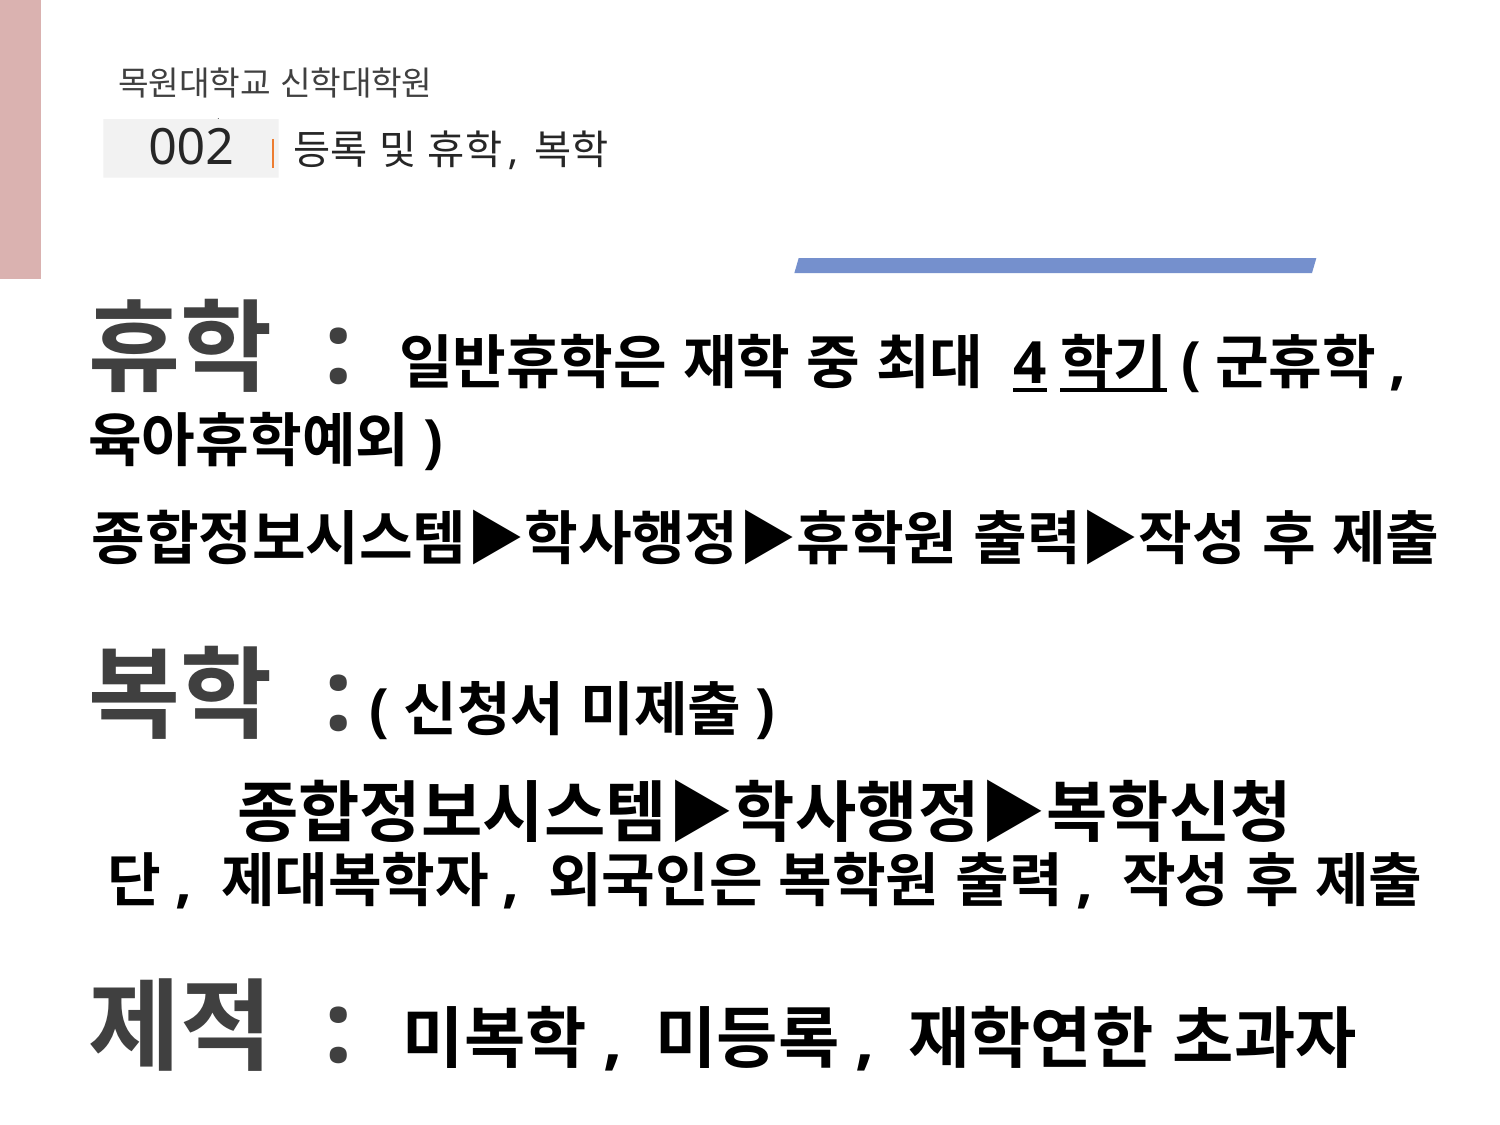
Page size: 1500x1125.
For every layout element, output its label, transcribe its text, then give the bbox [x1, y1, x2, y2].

list 002 [103, 119, 279, 178]
text_box 휴학 : 일반휴학은 재학 중 최대 4학기(군휴학,육아휴학예외) 종합정보시스템▶학사행정▶휴학원 출력▶작성 후 제출 복학 : (신청서 미제출) 종합정보시스템▶학사행정▶복학신청 단, 제대복학자, 외국인은 복학원 출력, 작성 후 제출 제적 : 미복학, 미등록, 재학연한 초과자 [73, 275, 1457, 1082]
title 등록 및 휴학, 복학 [278, 121, 1141, 181]
list 목원대학교 신학대학원 [103, 58, 852, 111]
